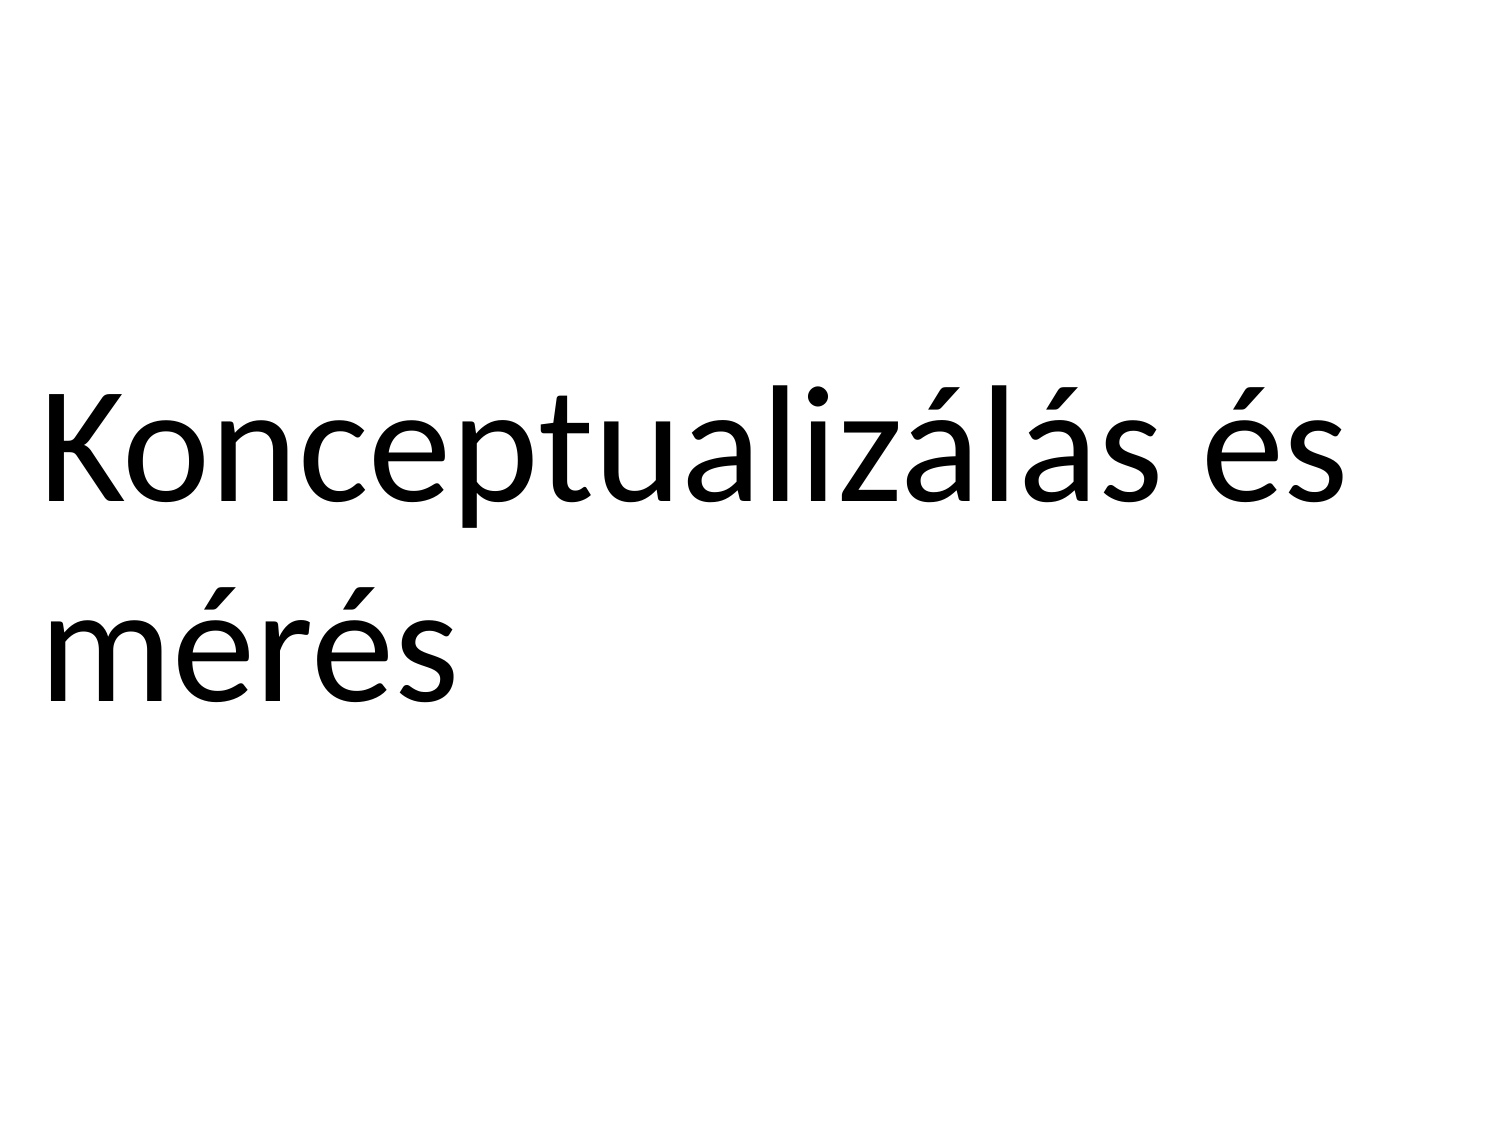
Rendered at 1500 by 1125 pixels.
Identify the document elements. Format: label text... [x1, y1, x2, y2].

text_box Konceptualizálás és mérés [24, 327, 1455, 743]
